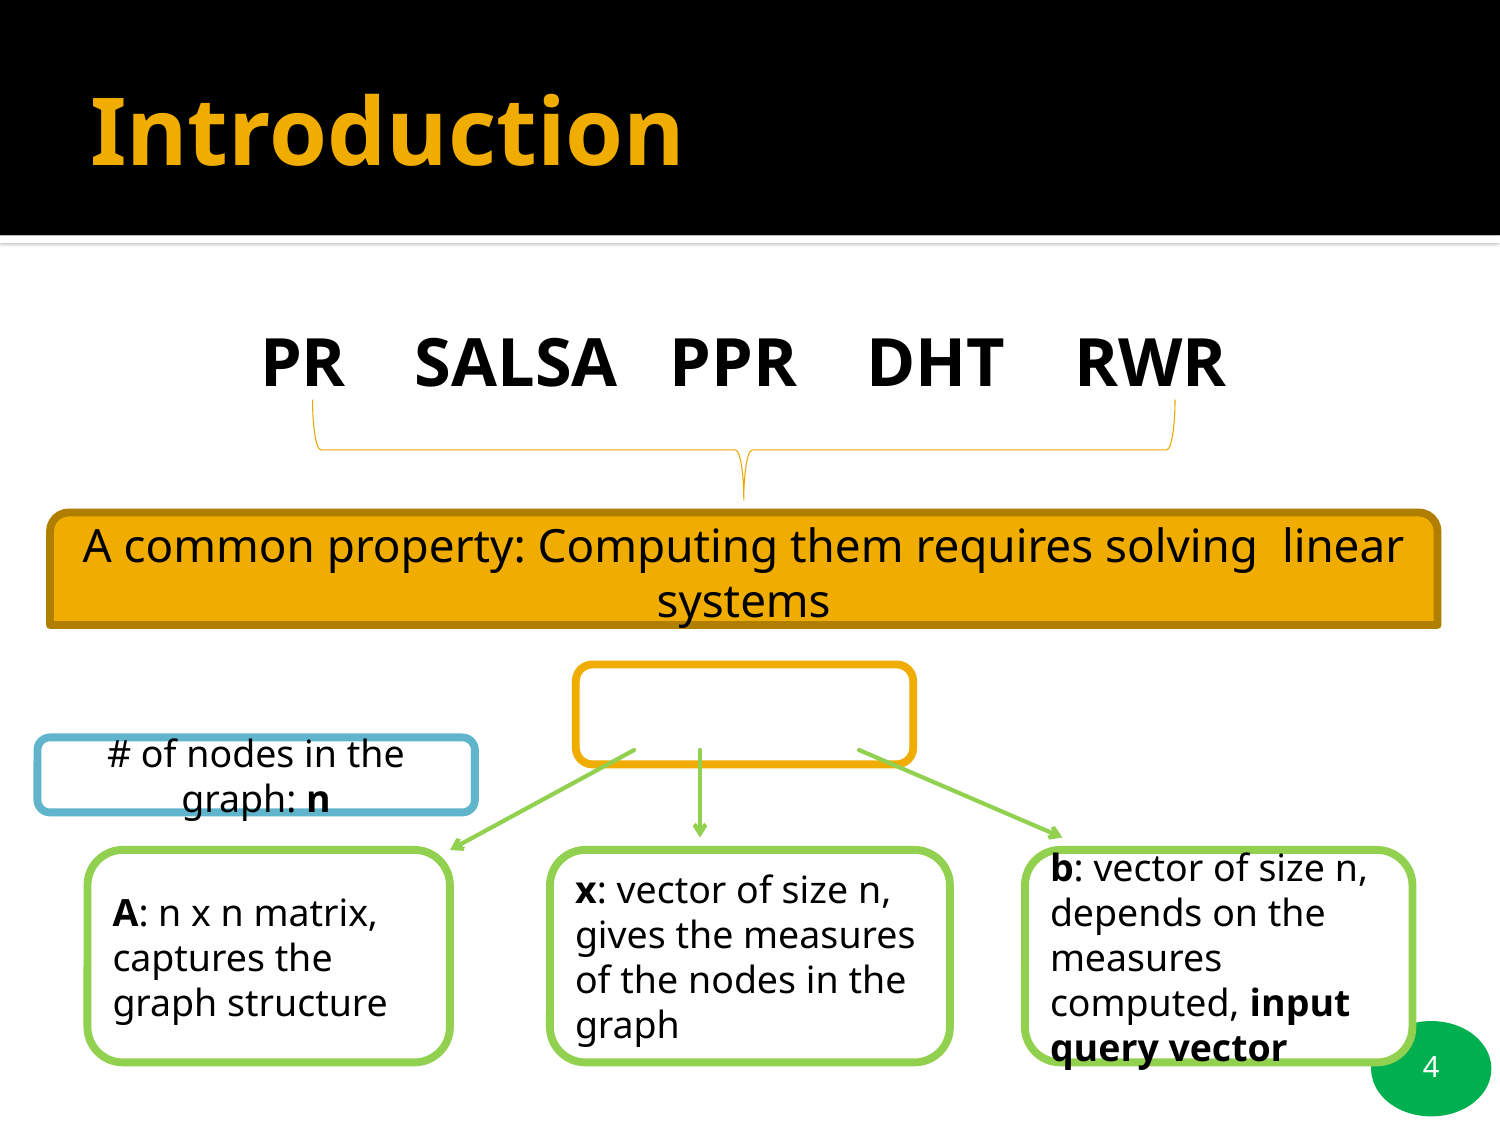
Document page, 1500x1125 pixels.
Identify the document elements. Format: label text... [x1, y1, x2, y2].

text_box [312, 399, 1176, 501]
text_box x: vector of size n, gives the measures of the nodes in the graph [545, 845, 954, 1067]
text_box PR SALSA PPR DHT RWR [200, 312, 1288, 408]
title Introduction [75, 25, 1425, 231]
text_box [571, 660, 918, 748]
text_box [449, 749, 635, 850]
text_box # of nodes in the graph: n [33, 733, 479, 817]
text_box A common property: Computing them requires solving linear systems [46, 508, 1442, 629]
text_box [612, 674, 878, 763]
text_box b: vector of size n, depends on the measures computed, input query vector [1020, 845, 1417, 1067]
text_box A: n x n matrix, captures the graph structure [83, 845, 454, 1067]
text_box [859, 749, 1063, 838]
